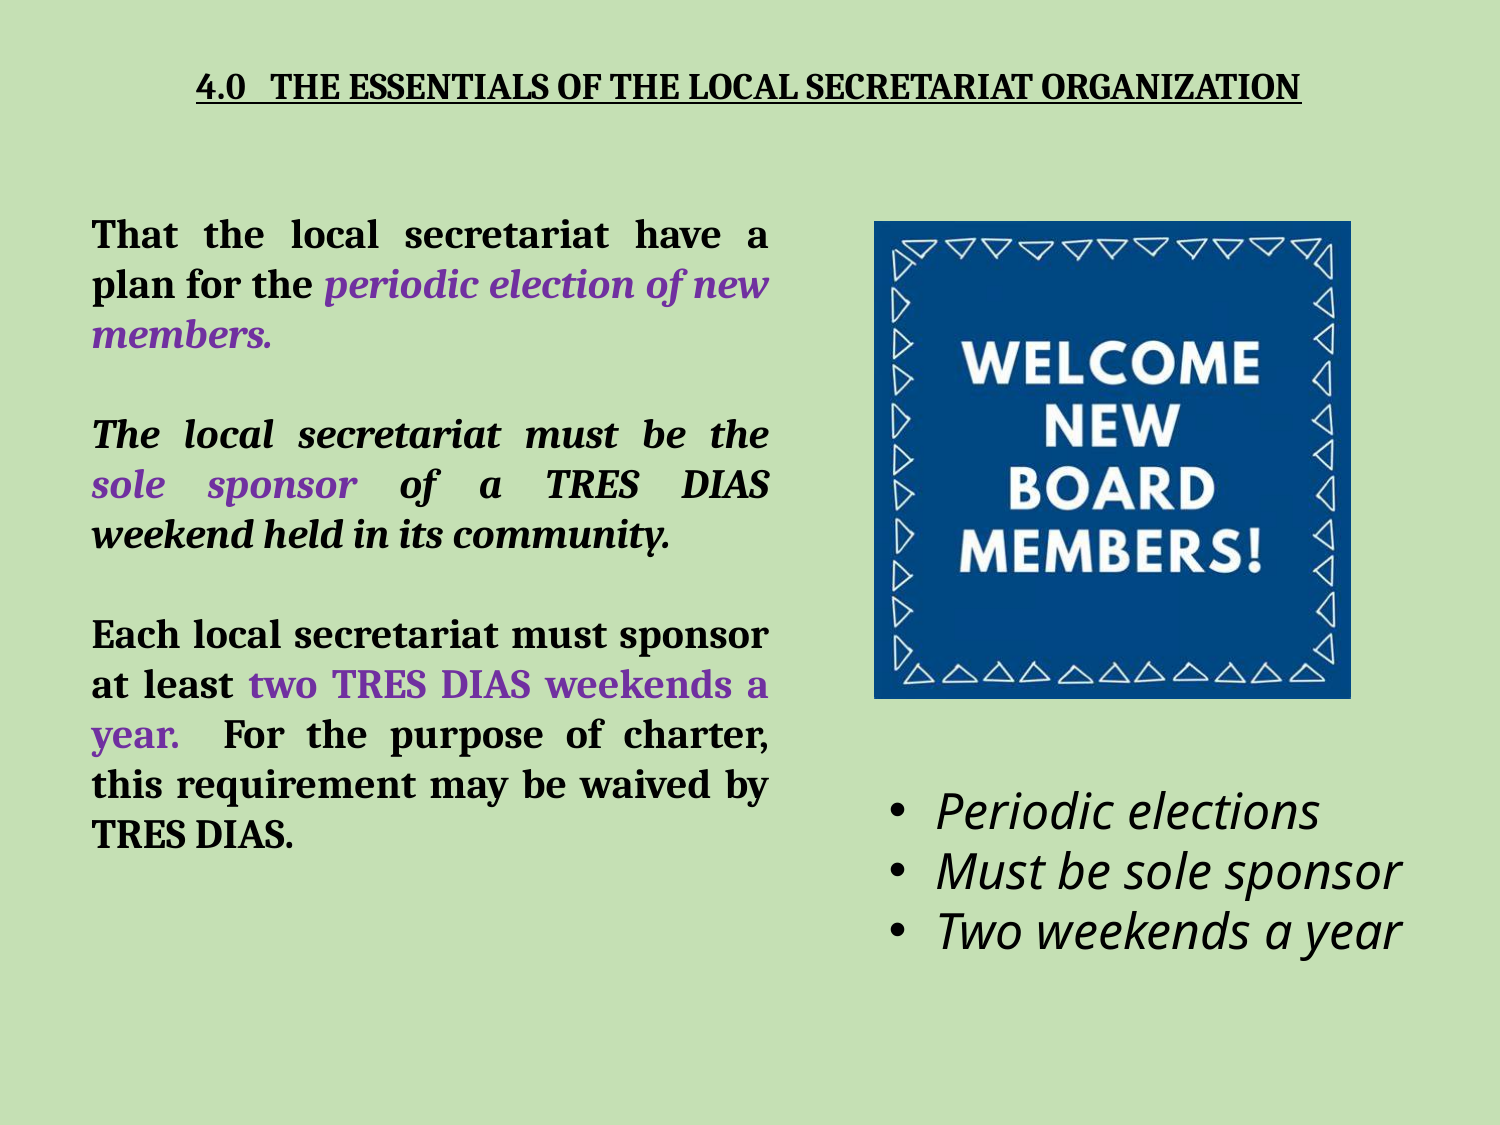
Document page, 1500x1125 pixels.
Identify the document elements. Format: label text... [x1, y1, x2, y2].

text_box That the local secretariat have a plan for the periodic election of new members. The local secretariat must be the sole sponsor of a TRES DIAS weekend held in its community. Each local secretariat must sponsor at least two TRES DIAS weekends a year. For the purpose of charter, this requirement may be waived by TRES DIAS. [76, 199, 785, 865]
text_box 4.0 THE ESSENTIALS OF THE LOCAL SECRETARIAT ORGANIZATION [181, 54, 1387, 115]
text_box Periodic elections Must be sole sponsor Two weekends a year [873, 772, 1424, 967]
picture [873, 221, 1351, 699]
